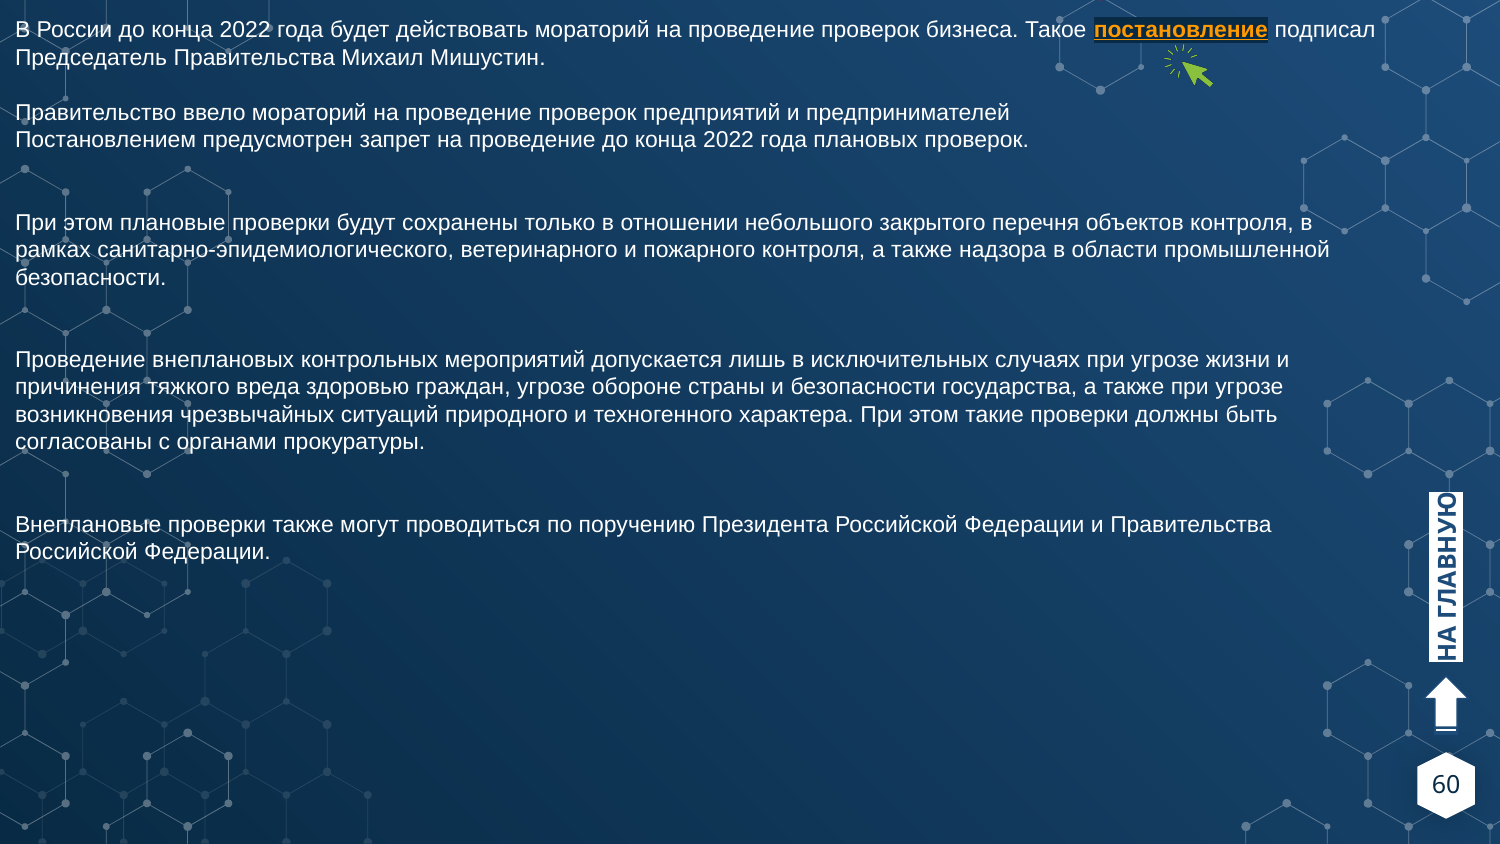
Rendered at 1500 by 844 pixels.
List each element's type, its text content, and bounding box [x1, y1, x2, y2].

text_box [1423, 678, 1469, 735]
text_box В России до конца 2022 года будет действовать мораторий на проведение проверок бизнеса. Такое постановление подписал Председатель Правительства Михаил Мишустин. Правительство ввело мораторий на проведение проверок предприятий и предпринимателей Постановлением предусмотрен запрет на проведение до конца 2022 года плановых проверок. При этом плановые проверки будут сохранены только в отношении небольшого закрытого перечня объектов контроля, в рамках санитарно-эпидемиологического, ветеринарного и пожарного контроля, а также надзора в области промышленной безопасности. Проведение внеплановых контрольных мероприятий допускается лишь в исключительных случаях при угрозе жизни и причинения тяжкого вреда здоровью граждан, угрозе обороне страны и безопасности государства, а также при угрозе возникновения чрезвычайных ситуаций природного и техногенного характера. При этом такие проверки должны быть согласованы с органами прокуратуры. Внеплановые проверки также могут проводиться по поручению Президента Российской Федерации и Правительства Российской Федерации. [0, 0, 1391, 580]
slide_number 60 [1417, 752, 1475, 819]
text_box НА ГЛАВНУЮ [1415, 451, 1476, 678]
picture [1164, 44, 1213, 88]
